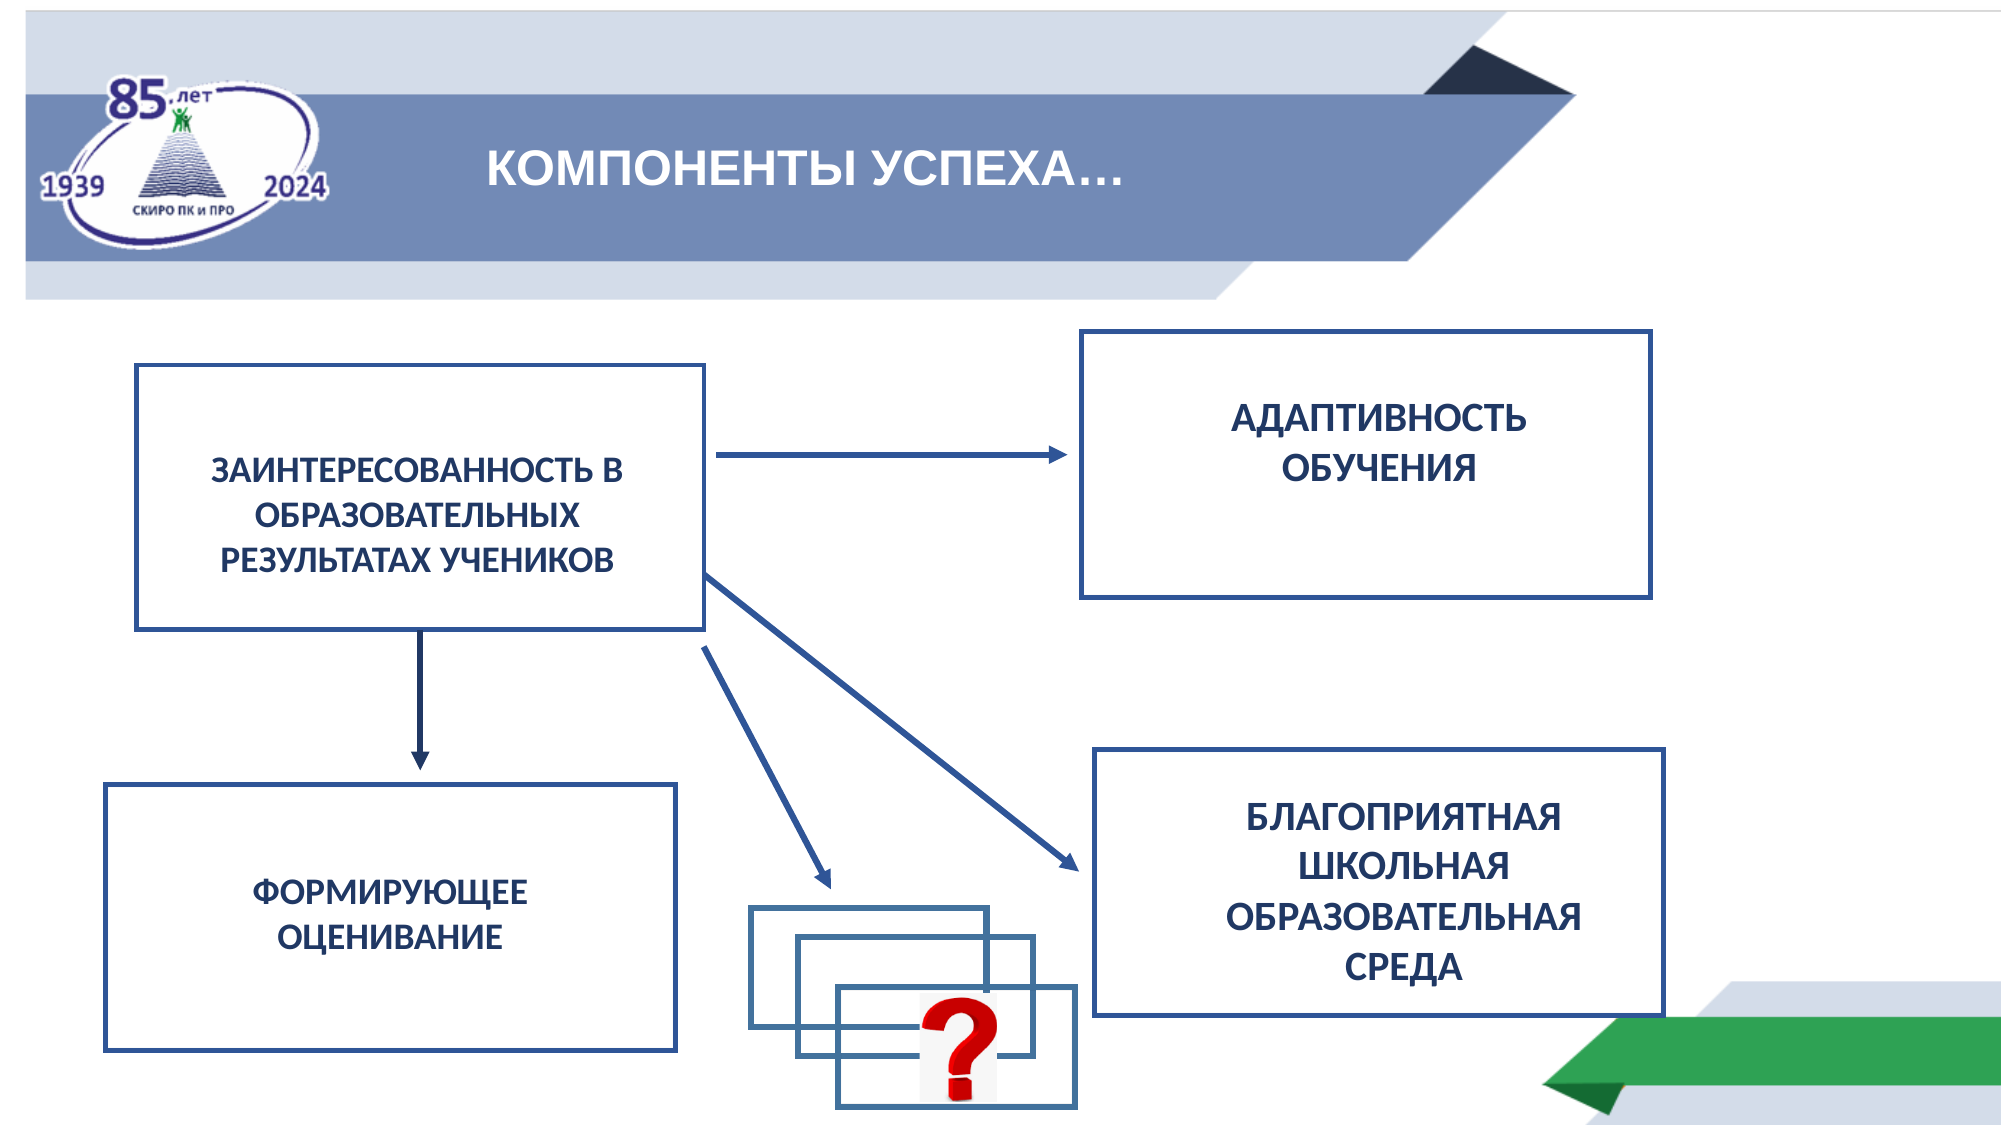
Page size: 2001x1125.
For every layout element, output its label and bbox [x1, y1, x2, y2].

text_box [704, 574, 1080, 872]
picture [25, 6, 2001, 1125]
text_box [703, 646, 831, 890]
